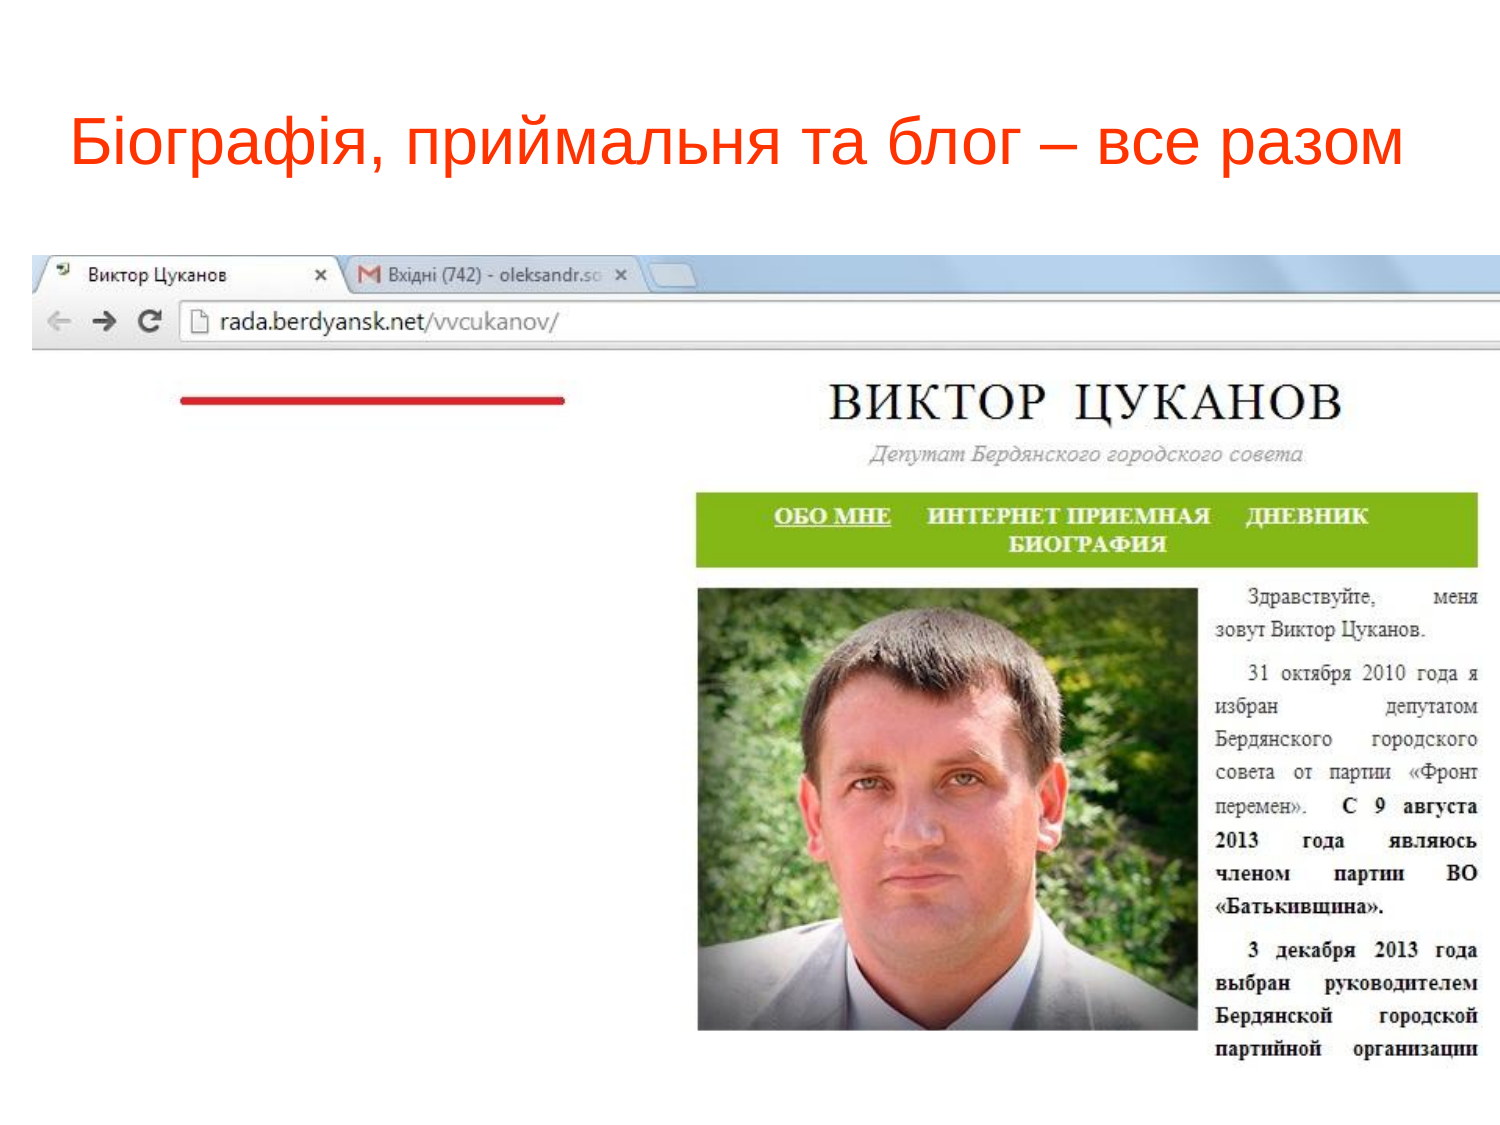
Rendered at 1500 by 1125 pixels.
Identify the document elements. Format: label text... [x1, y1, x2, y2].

text_box Біографія, приймальня та блог – все разом [41, 90, 1436, 208]
picture [32, 255, 1500, 1070]
